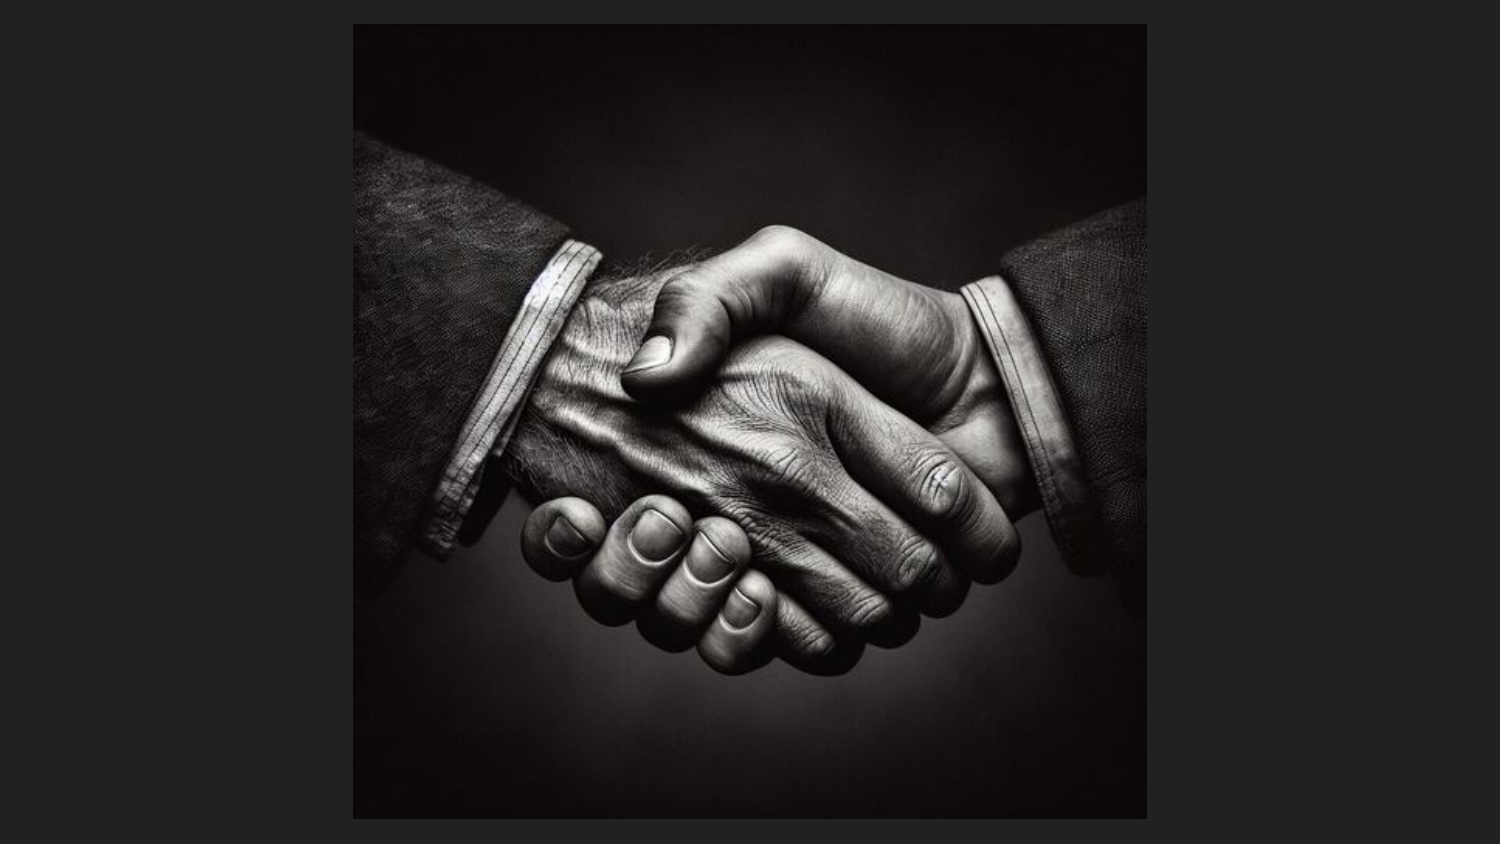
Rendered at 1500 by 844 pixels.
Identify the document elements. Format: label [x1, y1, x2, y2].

picture [352, 24, 1148, 819]
